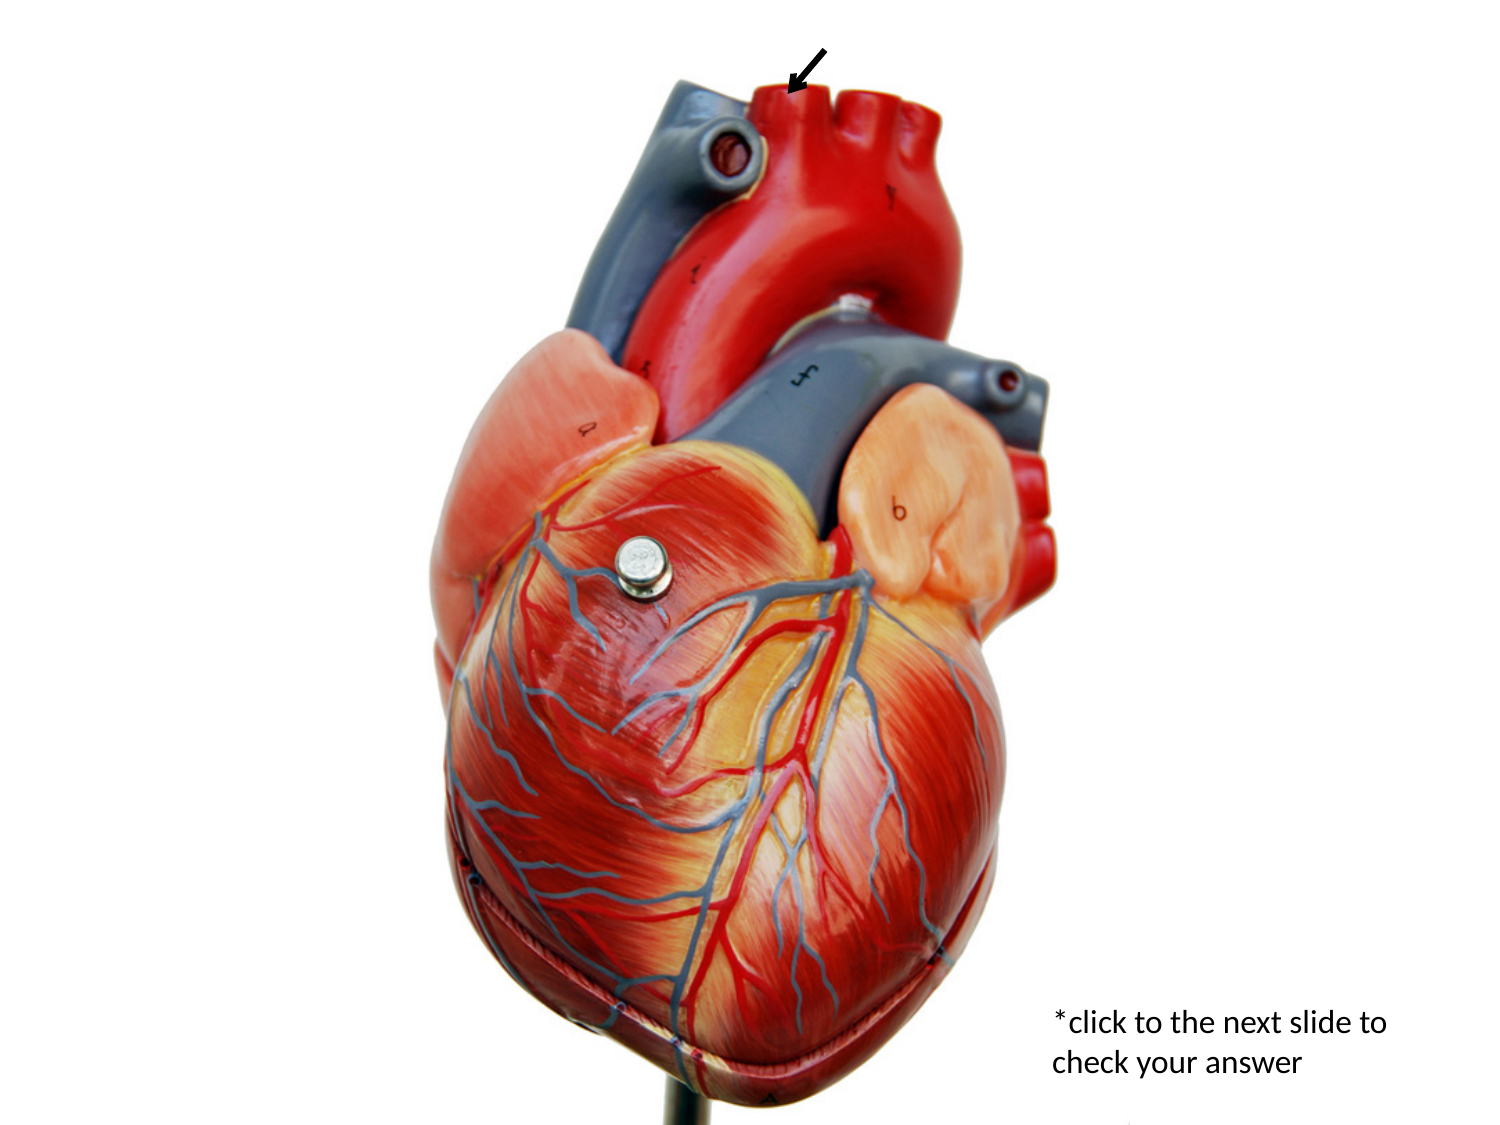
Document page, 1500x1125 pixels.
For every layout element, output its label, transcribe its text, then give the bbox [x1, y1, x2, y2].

text_box *click to the next slide to check your answer [1135, 993, 1446, 1088]
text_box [787, 49, 826, 95]
picture [316, 19, 1130, 1125]
